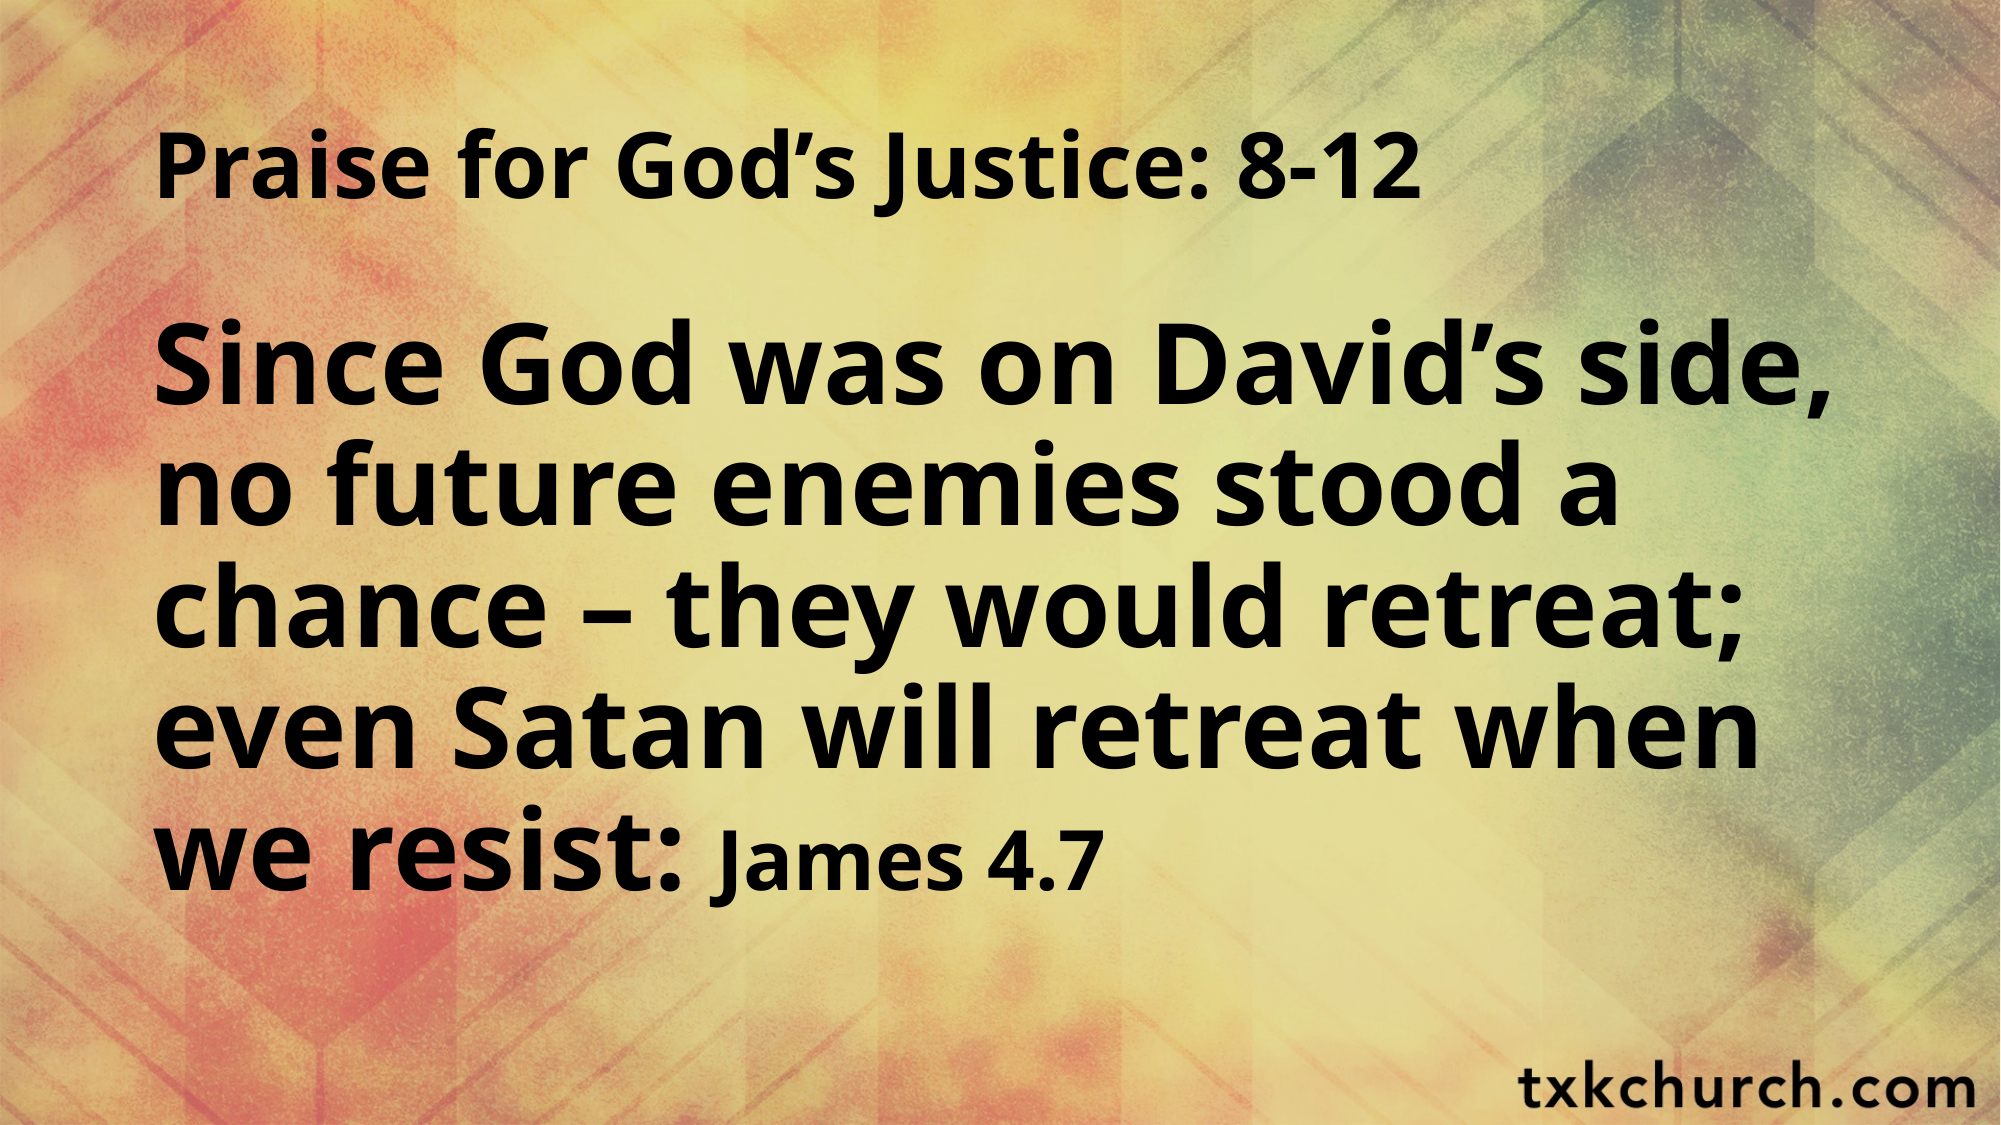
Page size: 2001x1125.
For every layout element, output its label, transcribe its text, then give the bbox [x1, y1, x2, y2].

list Since God was on David’s side, no future enemies stood a chance – they would retreat; even Satan will retreat when we resist: James 4.7 [137, 299, 1863, 1014]
title Praise for God’s Justice: 8-12 [137, 59, 1863, 278]
picture [0, 0, 2001, 1125]
